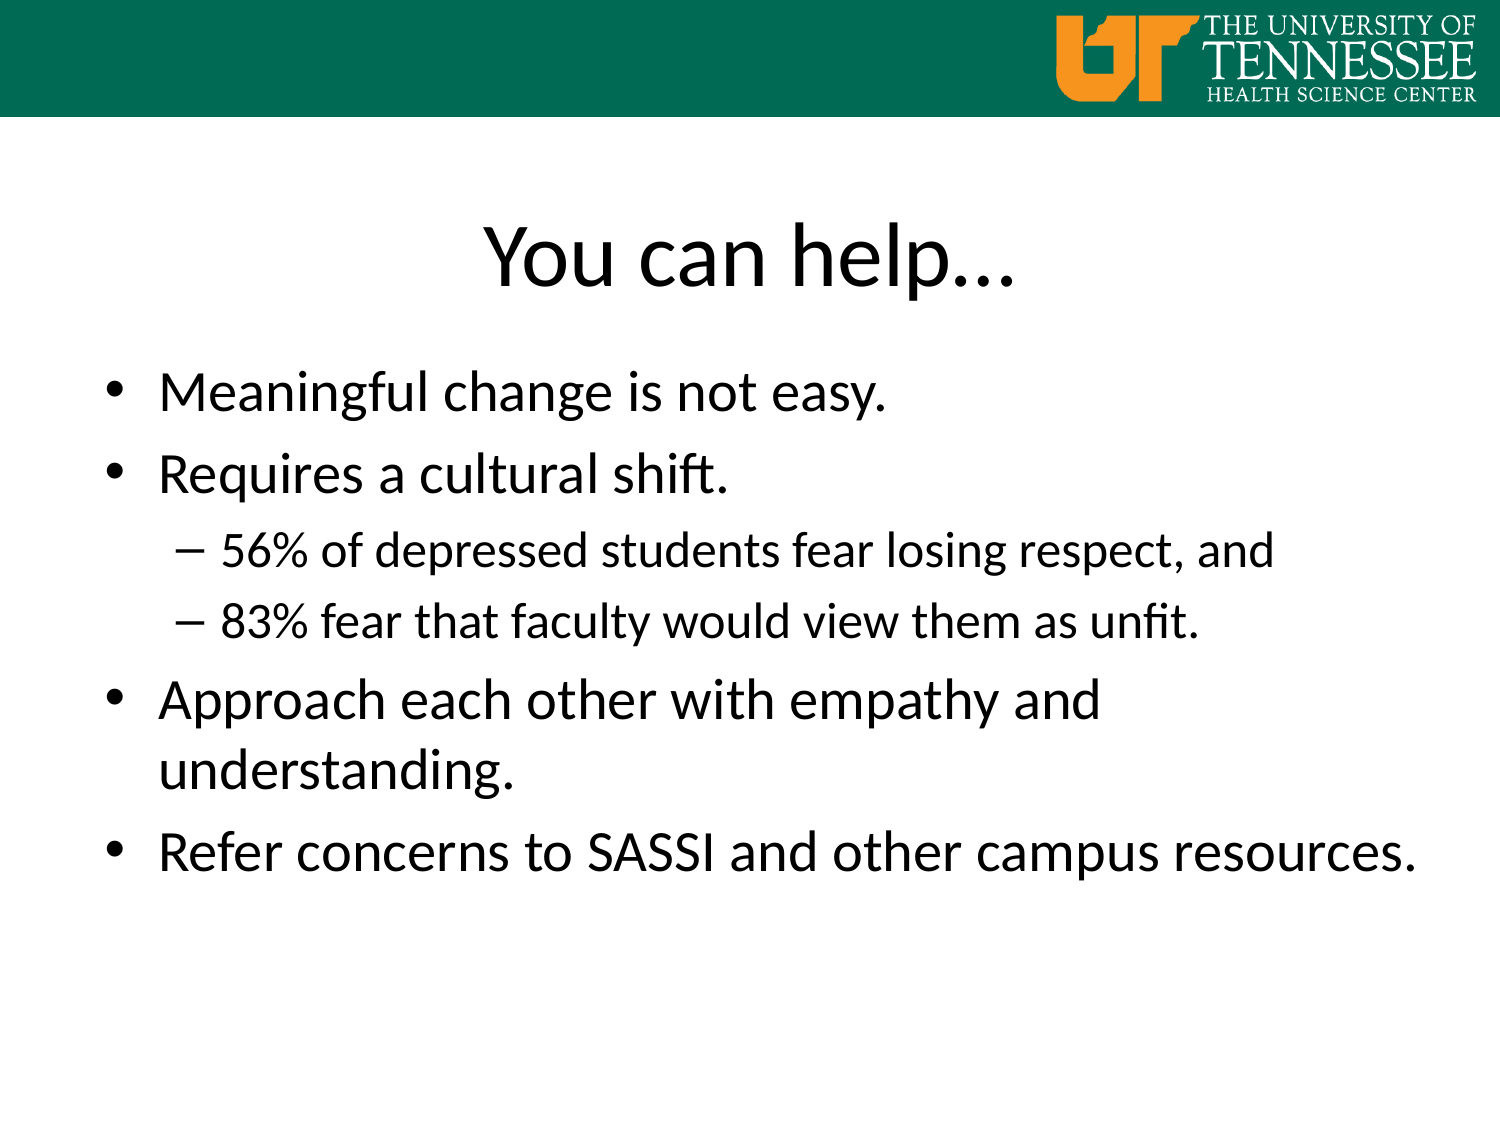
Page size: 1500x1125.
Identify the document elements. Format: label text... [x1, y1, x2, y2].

picture [0, 0, 1500, 1125]
title You can help… [75, 155, 1425, 343]
list Meaningful change is not easy. Requires a cultural shift. 56% of depressed students fear losing respect, and 83% fear that faculty would view them as unfit. Approach each other with empathy and understanding. Refer concerns to SASSI and other campus resources. [89, 345, 1440, 960]
